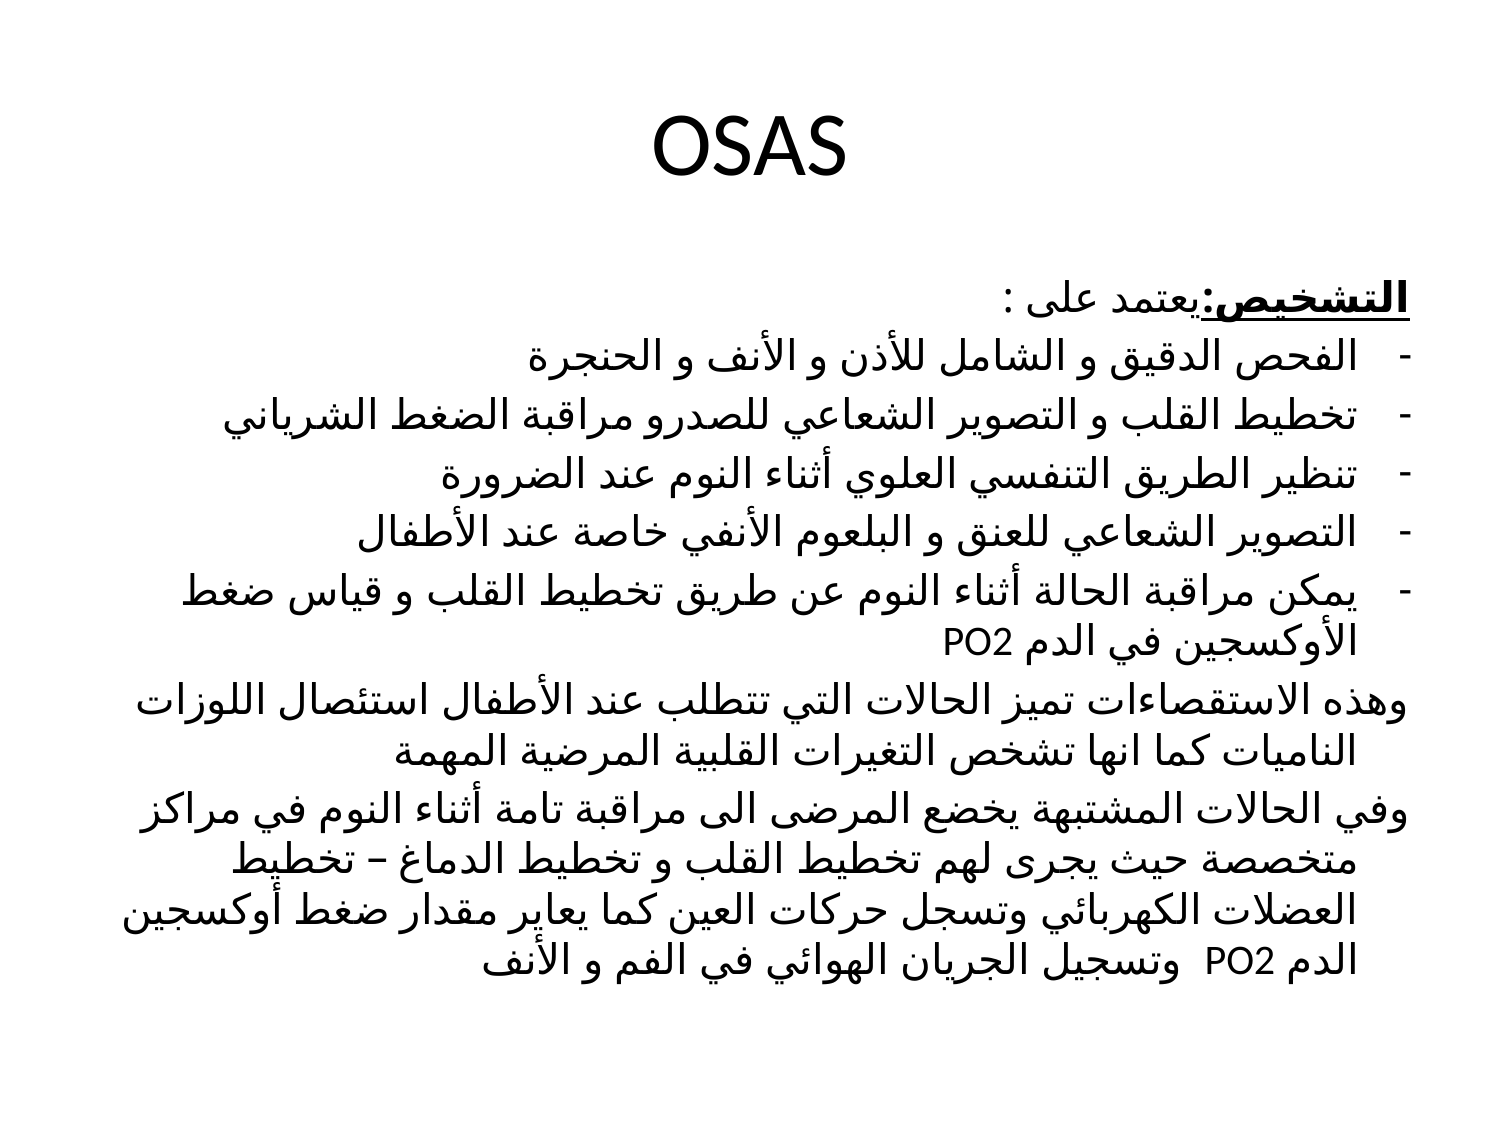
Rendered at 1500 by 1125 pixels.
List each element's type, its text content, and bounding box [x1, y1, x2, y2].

title OSAS [75, 45, 1425, 233]
list التشخيص:يعتمد على : الفحص الدقيق و الشامل للأذن و الأنف و الحنجرة تخطيط القلب و التصوير الشعاعي للصدرو مراقبة الضغط الشرياني تنظير الطريق التنفسي العلوي أثناء النوم عند الضرورة التصوير الشعاعي للعنق و البلعوم الأنفي خاصة عند الأطفال يمكن مراقبة الحالة أثناء النوم عن طريق تخطيط القلب و قياس ضغط الأوكسجين في الدم PO2 وهذه الاستقصاءات تميز الحالات التي تتطلب عند الأطفال استئصال اللوزات الناميات كما انها تشخص التغيرات القلبية المرضية المهمة وفي الحالات المشتبهة يخضع المرضى الى مراقبة تامة أثناء النوم في مراكز متخصصة حيث يجرى لهم تخطيط القلب و تخطيط الدماغ – تخطيط العضلات الكهربائي وتسجل حركات العين كما يعاير مقدار ضغط أوكسجين الدم PO2 وتسجيل الجريان الهوائي في الفم و الأنف [75, 262, 1425, 1005]
